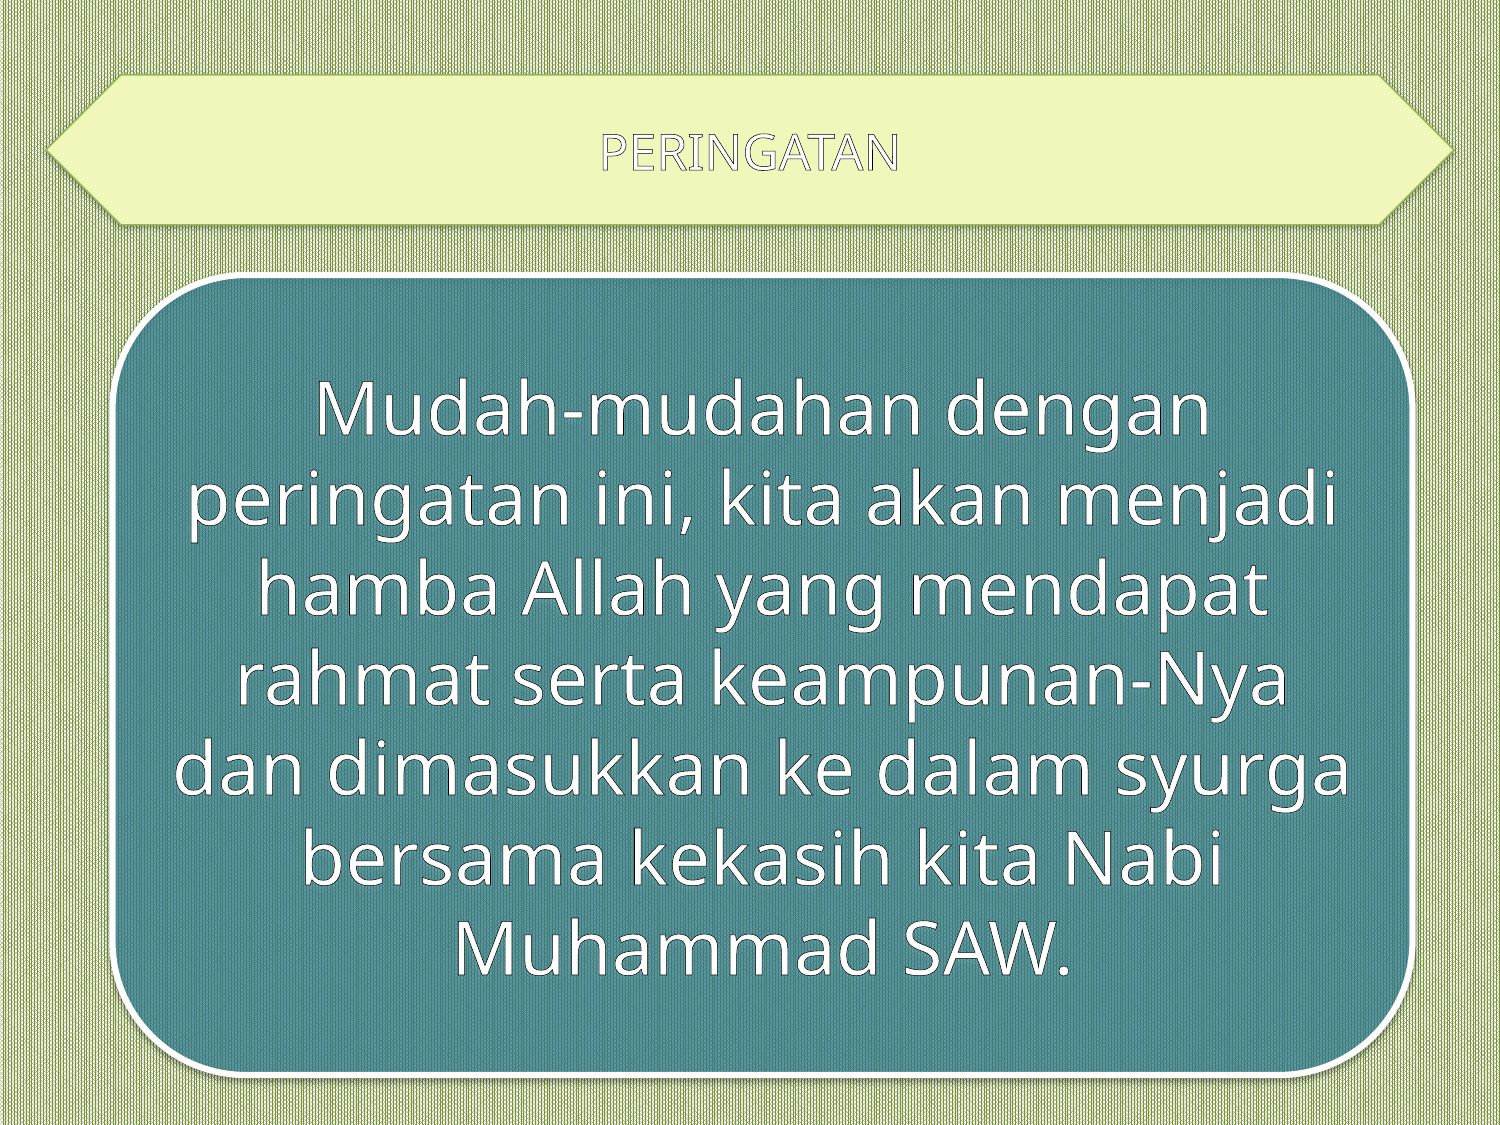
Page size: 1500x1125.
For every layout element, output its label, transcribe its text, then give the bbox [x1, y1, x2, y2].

text_box Mudah-mudahan dengan peringatan ini, kita akan menjadi hamba Allah yang mendapat rahmat serta keampunan-Nya dan dimasukkan ke dalam syurga bersama kekasih kita Nabi Muhammad SAW. [109, 271, 1416, 1079]
text_box PERINGATAN [45, 74, 1455, 226]
